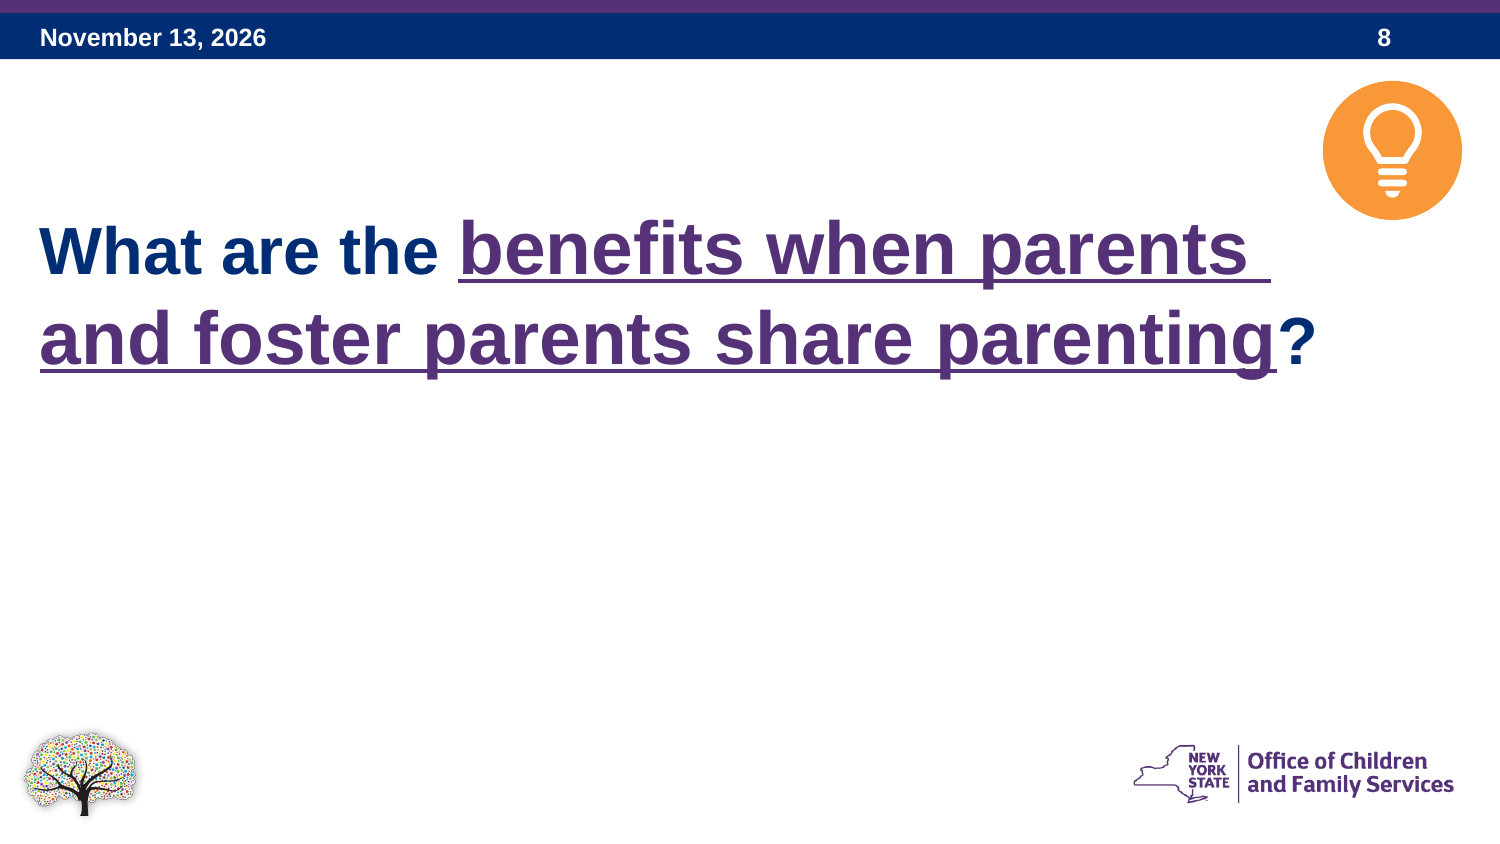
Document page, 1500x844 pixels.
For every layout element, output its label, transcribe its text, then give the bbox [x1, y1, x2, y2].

picture [23, 732, 137, 816]
picture [1123, 734, 1463, 813]
list What are the benefits when parents and foster parents share parenting? [24, 192, 1450, 697]
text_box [1324, 82, 1461, 219]
